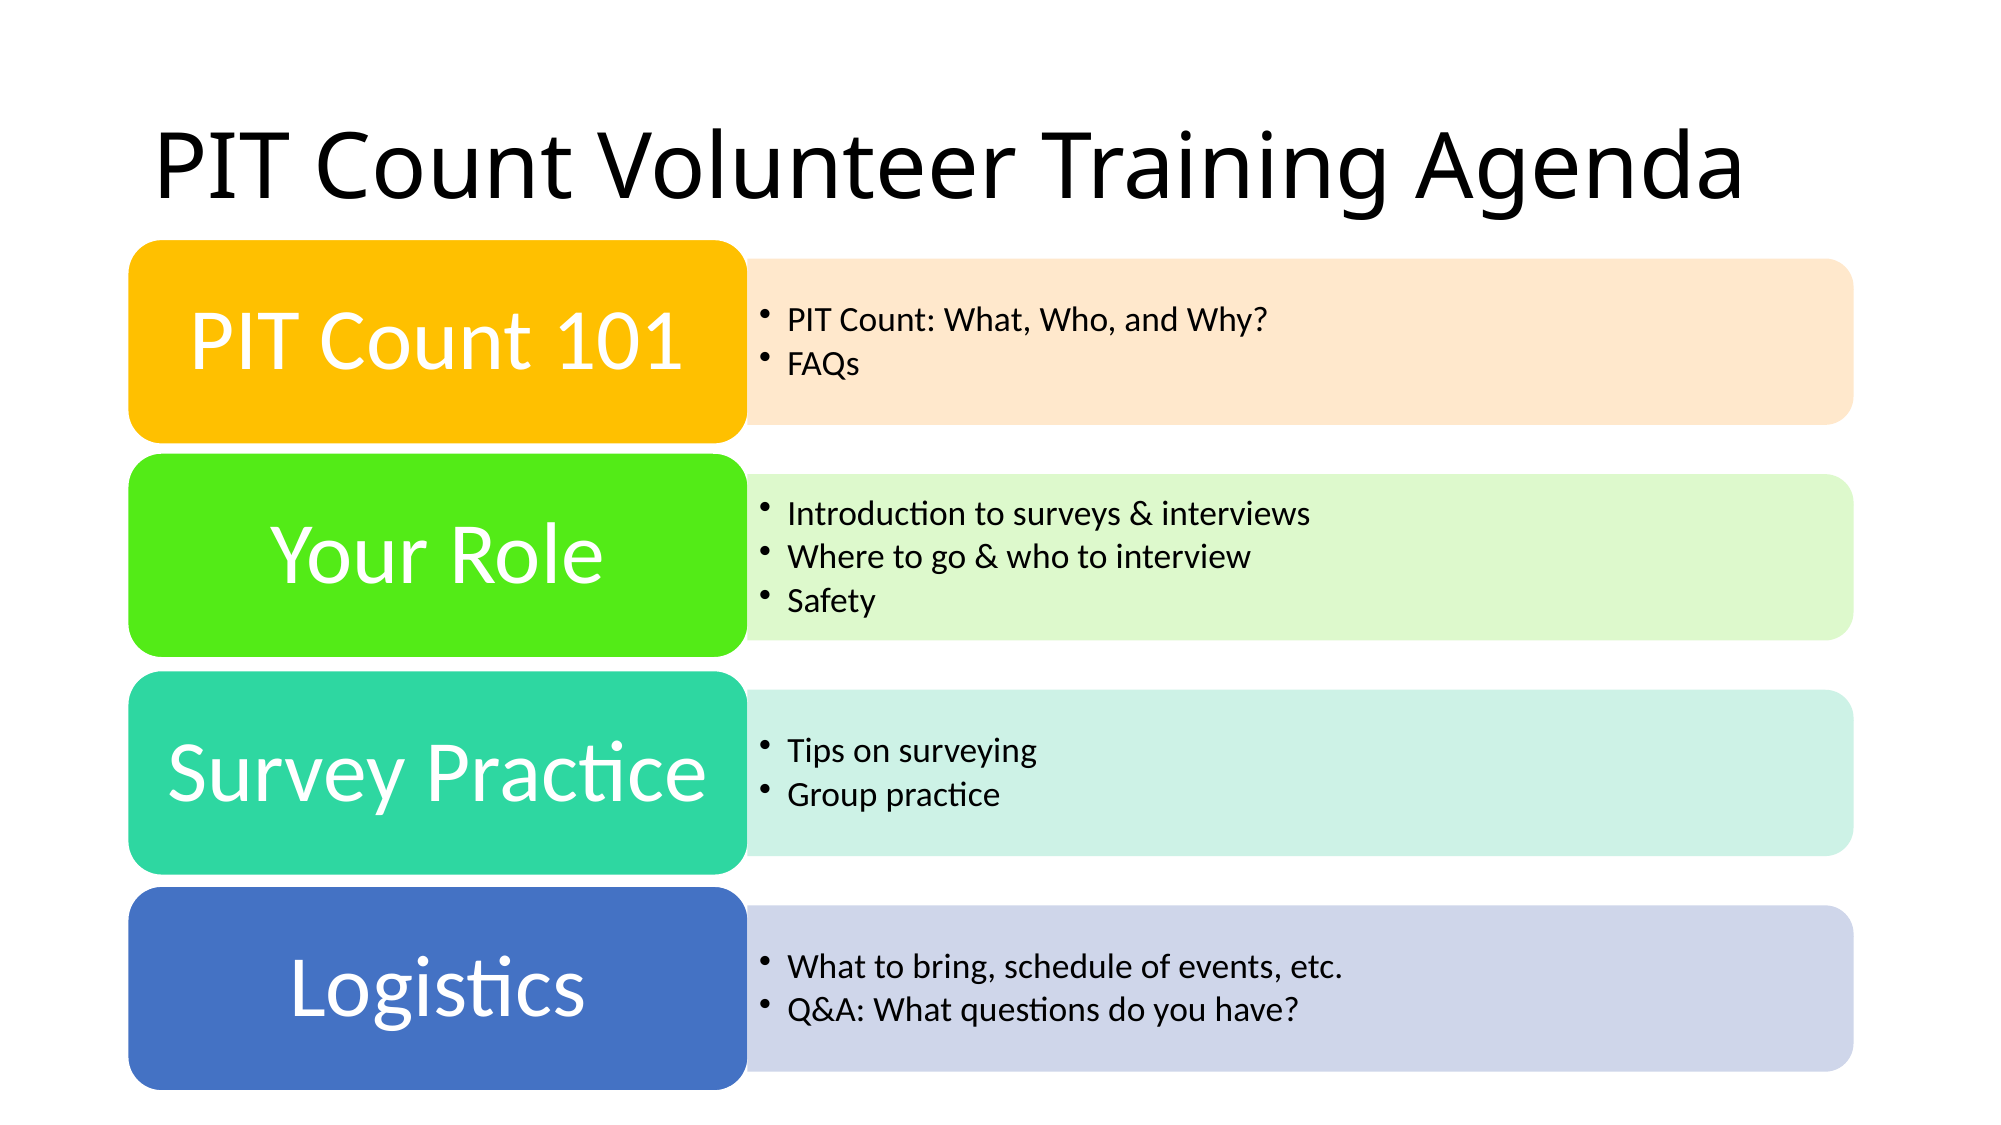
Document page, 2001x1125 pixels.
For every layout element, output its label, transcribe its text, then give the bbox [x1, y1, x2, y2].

text_box [126, 238, 747, 446]
text_box [126, 451, 747, 660]
text_box [747, 258, 1854, 425]
text_box [747, 689, 1854, 857]
title PIT Count Volunteer Training Agenda [137, 59, 1863, 278]
text_box [747, 474, 1854, 641]
text_box Tips on surveying Group practice [748, 698, 1845, 847]
text_box [747, 905, 1854, 1072]
text_box What to bring, schedule of events, etc. Q&A: What questions do you have? [748, 914, 1845, 1063]
text_box [126, 669, 747, 877]
text_box PIT Count 101 [137, 249, 739, 435]
text_box Introduction to surveys & interviews Where to go & who to interview Safety [748, 483, 1845, 632]
text_box PIT Count: What, Who, and Why? FAQs [748, 267, 1845, 416]
text_box Logistics [137, 895, 739, 1082]
text_box [126, 884, 747, 1093]
text_box Survey Practice [137, 680, 739, 866]
text_box Your Role [137, 462, 739, 648]
